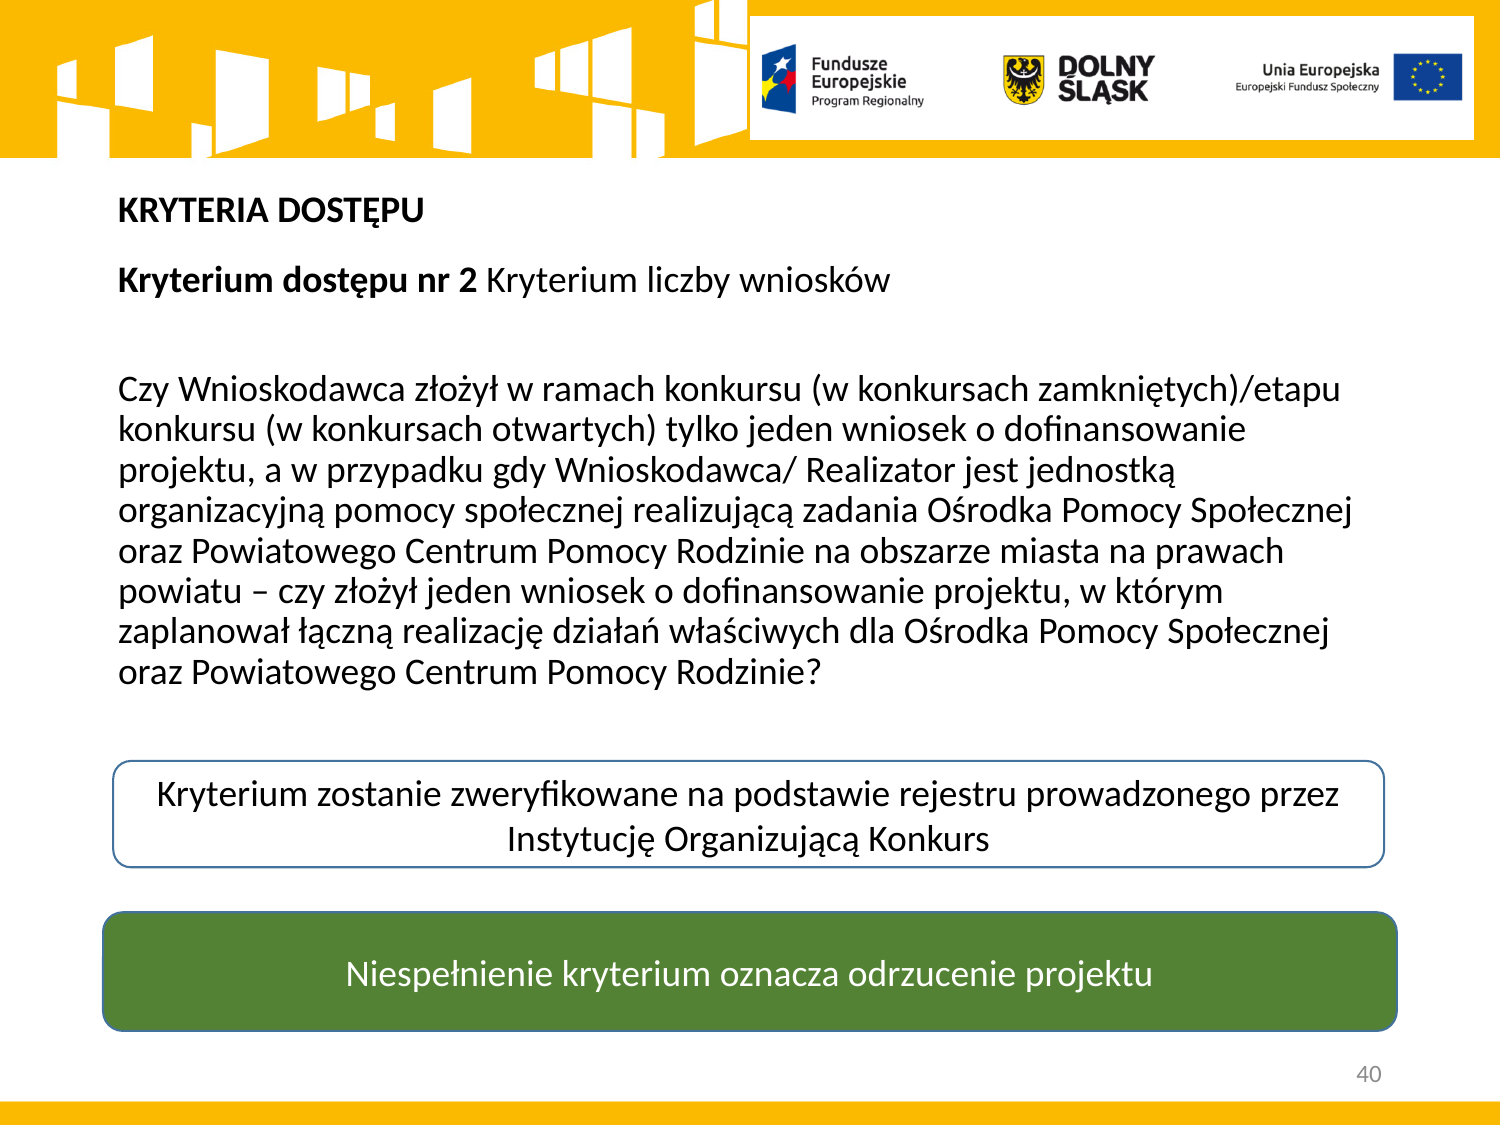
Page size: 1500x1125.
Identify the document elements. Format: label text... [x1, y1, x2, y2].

slide_number 40 [1059, 1042, 1397, 1103]
list Kryterium dostępu nr 2 Kryterium liczby wniosków Czy Wnioskodawca złożył w ramach konkursu (w konkursach zamkniętych)/etapu konkursu (w konkursach otwartych) tylko jeden wniosek o dofinansowanie projektu, a w przypadku gdy Wnioskodawca/ Realizator jest jednostką organizacyjną pomocy społecznej realizującą zadania Ośrodka Pomocy Społecznej oraz Powiatowego Centrum Pomocy Rodzinie na obszarze miasta na prawach powiatu – czy złożył jeden wniosek o dofinansowanie projektu, w którym zaplanował łączną realizację działań właściwych dla Ośrodka Pomocy Społecznej oraz Powiatowego Centrum Pomocy Rodzinie? [102, 252, 1398, 719]
title KRYTERIA DOSTĘPU [102, 156, 1398, 252]
picture [0, 0, 1500, 1125]
text_box Niespełnienie kryterium oznacza odrzucenie projektu [101, 911, 1398, 1032]
text_box Kryterium zostanie zweryfikowane na podstawie rejestru prowadzonego przez Instytucję Organizującą Konkurs [112, 759, 1386, 869]
